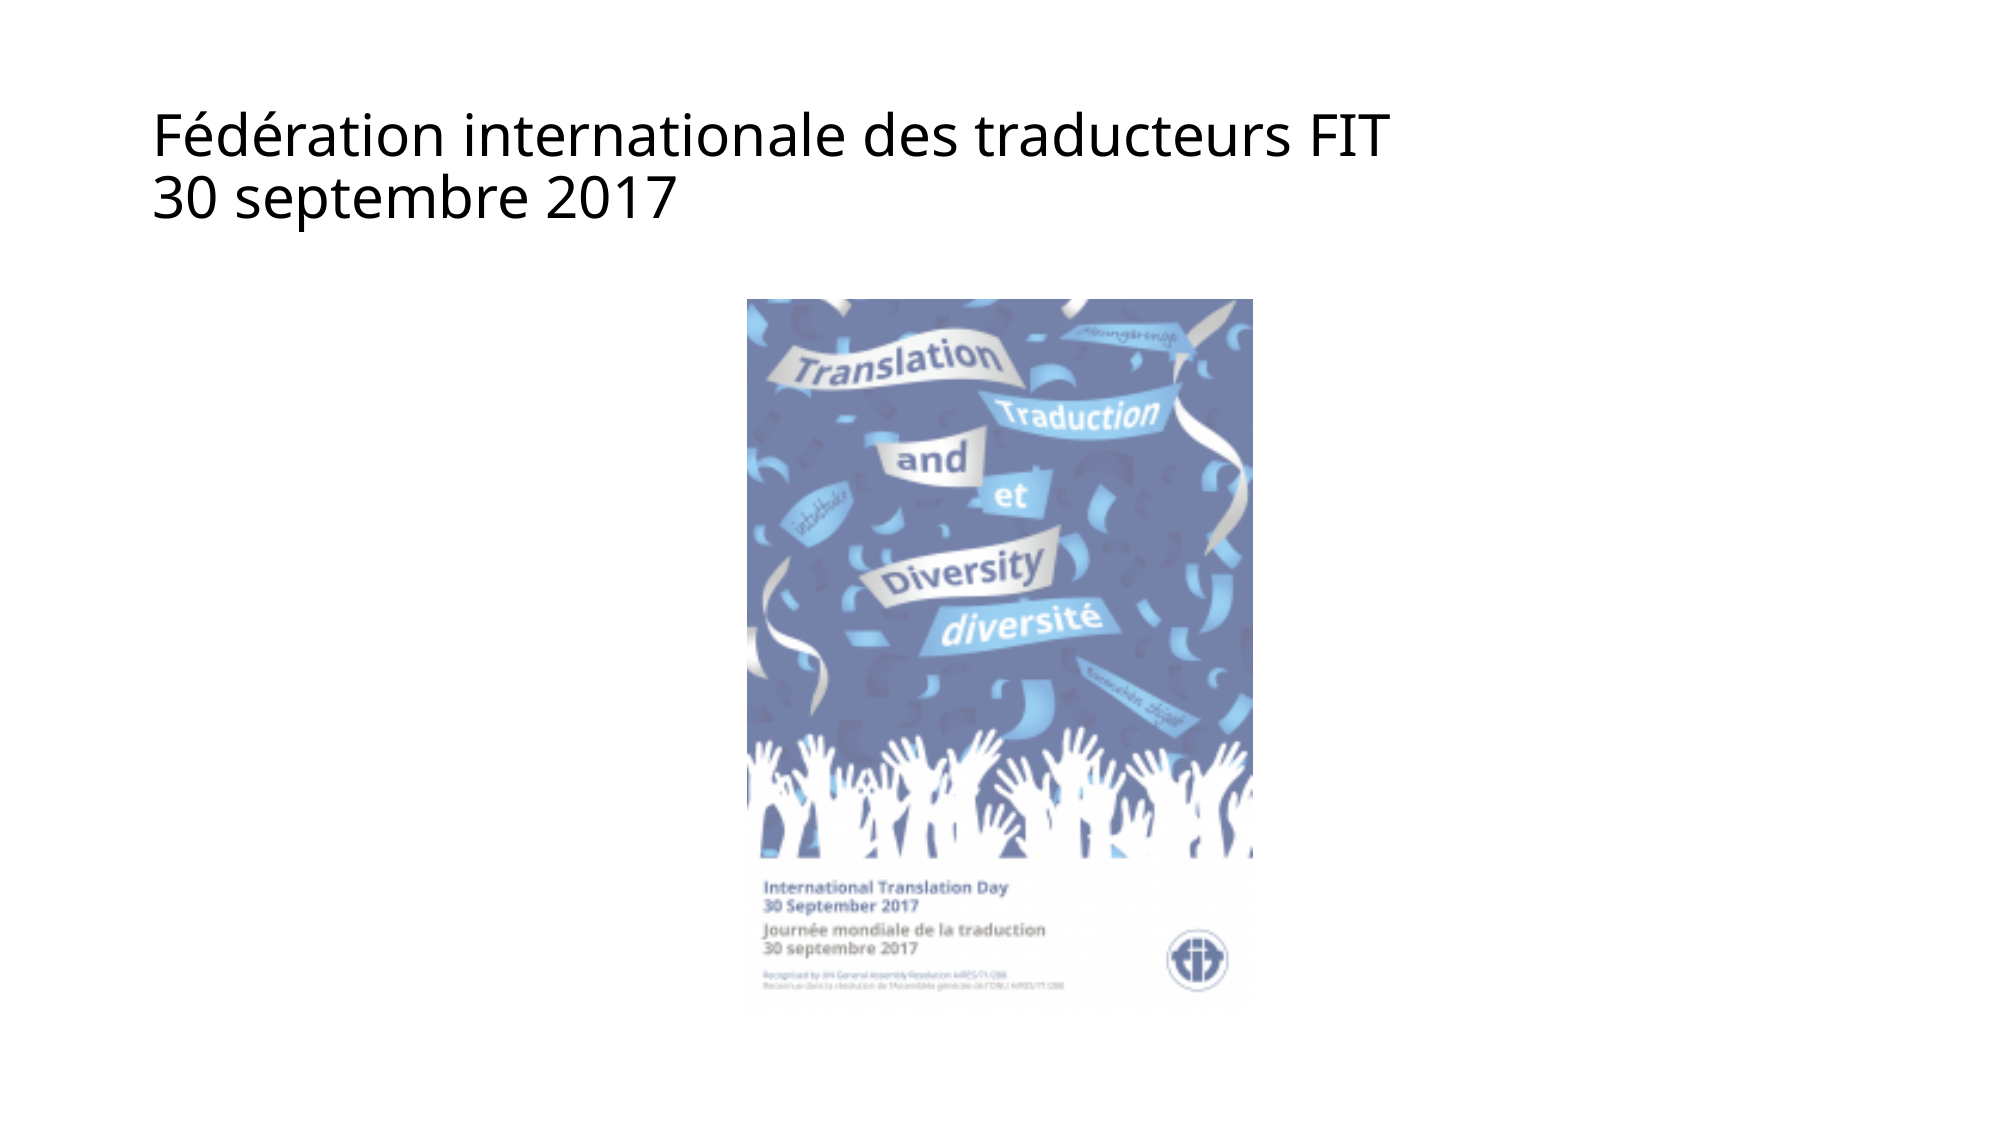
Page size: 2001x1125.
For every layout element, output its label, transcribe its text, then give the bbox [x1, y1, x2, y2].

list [137, 299, 1863, 1014]
title Fédération internationale des traducteurs FIT 30 septembre 2017 [137, 59, 1863, 278]
